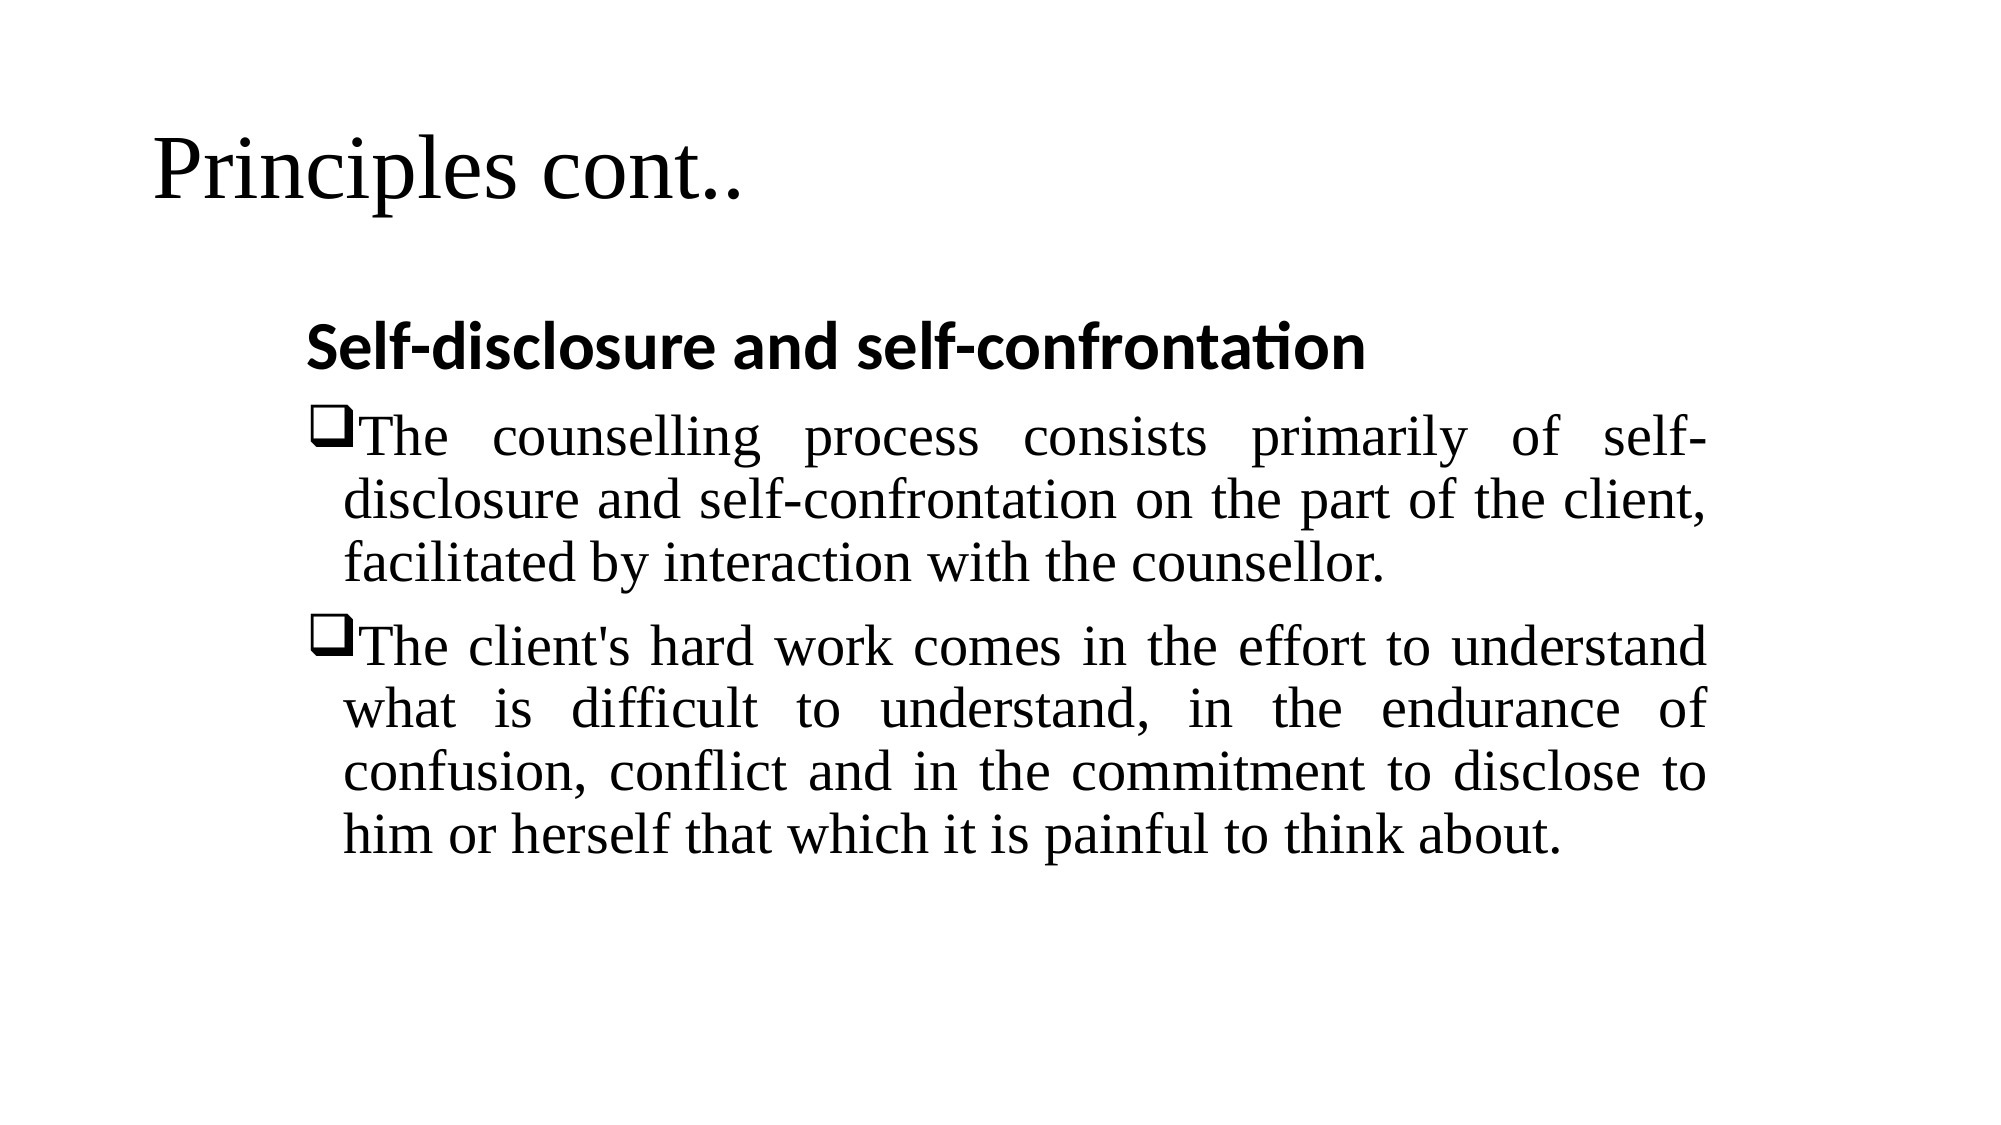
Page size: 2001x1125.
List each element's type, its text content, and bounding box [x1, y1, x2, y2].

list Self-disclosure and self-confrontation The counselling process consists primarily of self-disclosure and self-confrontation on the part of the client, facilitated by interaction with the counsellor. The client's hard work comes in the effort to understand what is difficult to understand, in the endurance of confusion, conflict and in the commitment to disclose to him or herself that which it is painful to think about. [291, 302, 1724, 1036]
title Principles cont.. [137, 59, 1863, 278]
